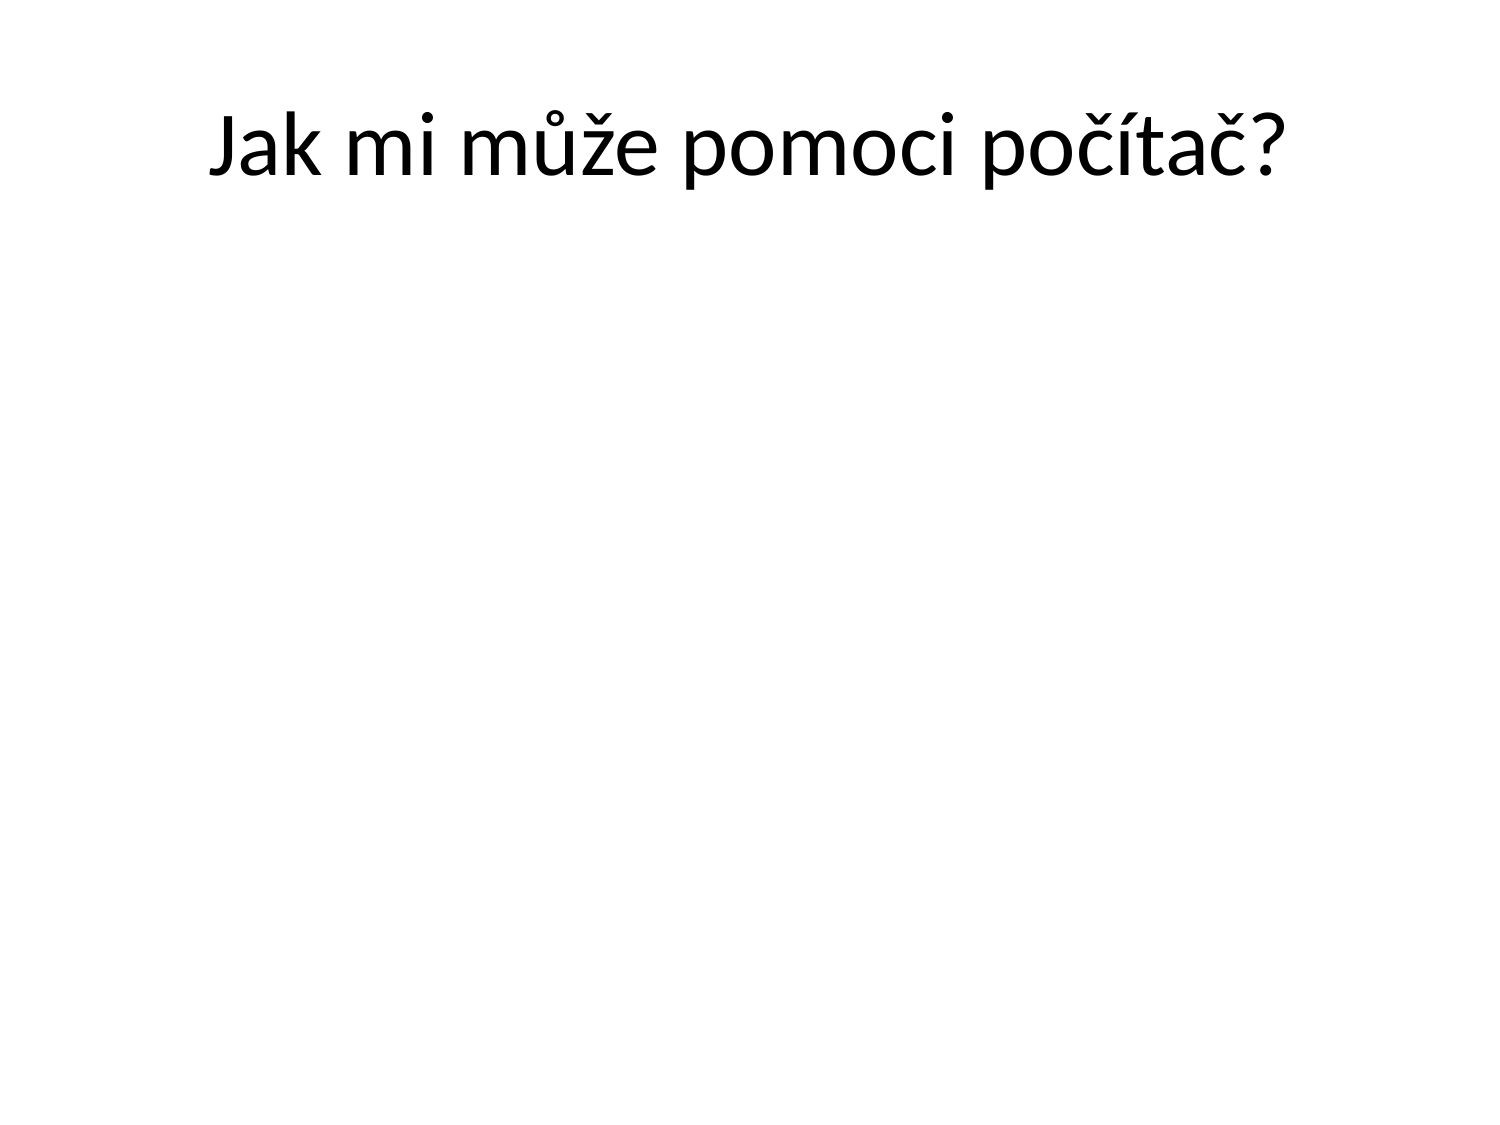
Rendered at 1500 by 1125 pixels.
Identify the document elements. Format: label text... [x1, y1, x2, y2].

title Jak mi může pomoci počítač? [75, 45, 1425, 233]
